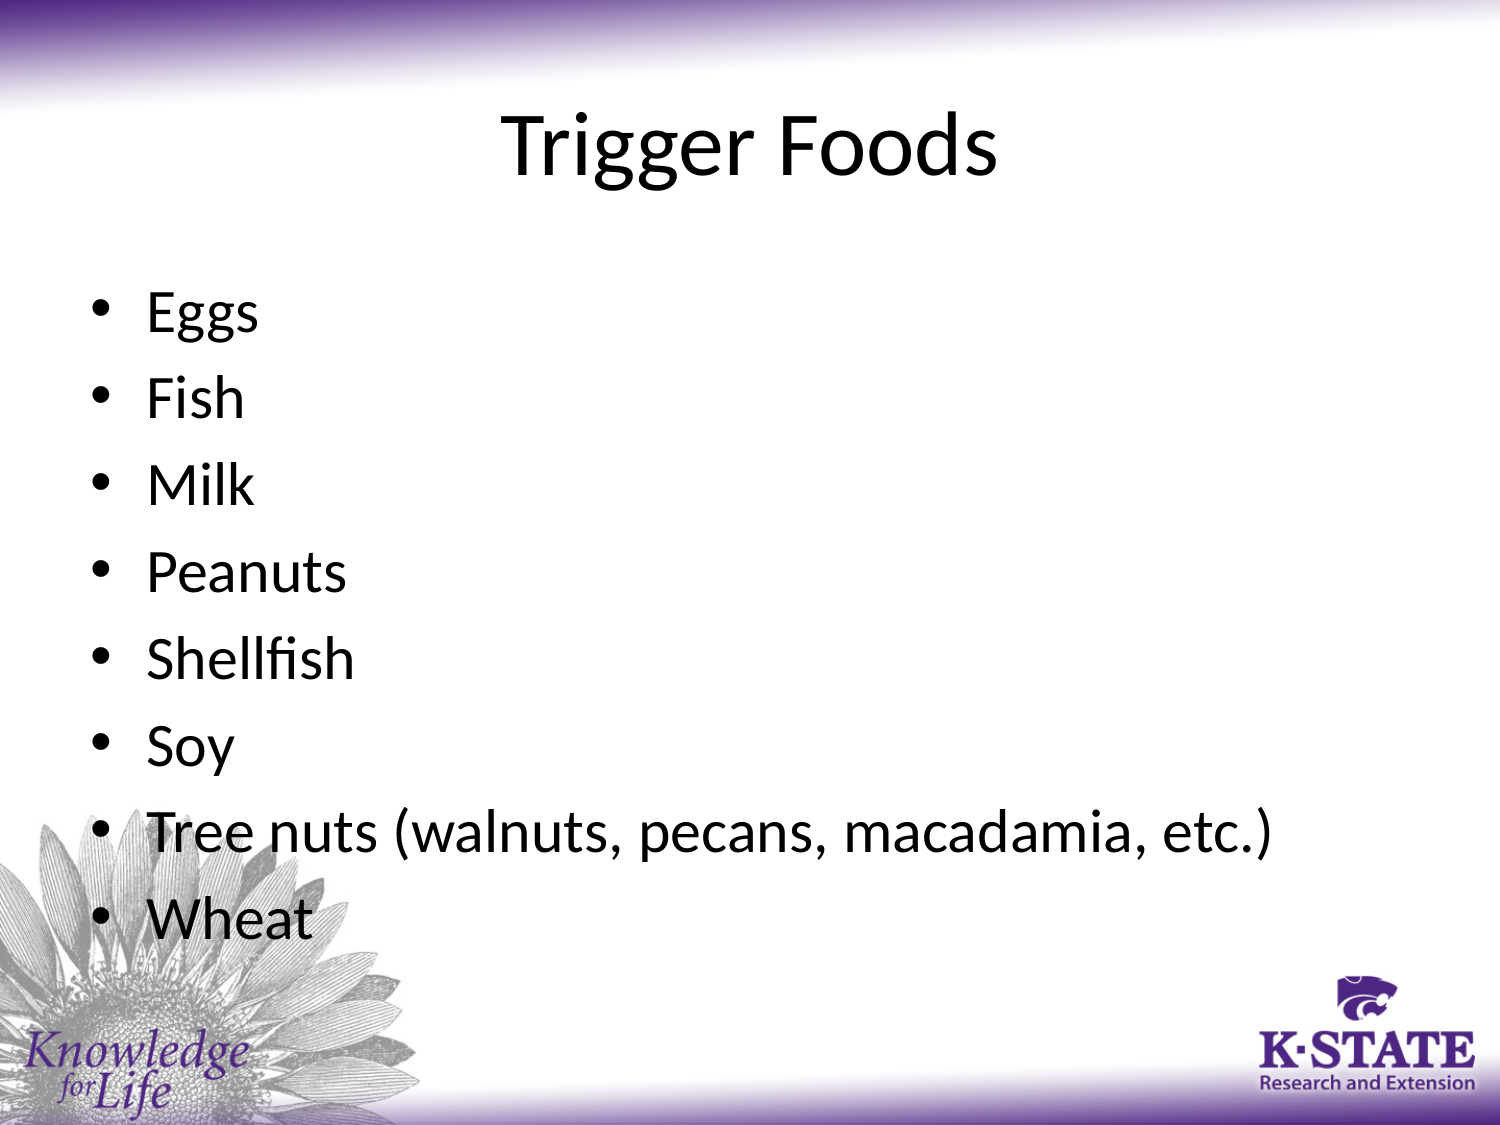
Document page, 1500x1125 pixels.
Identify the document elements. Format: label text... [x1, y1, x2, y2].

title Trigger Foods [75, 45, 1425, 233]
picture [0, 0, 1500, 1125]
list Eggs Fish Milk Peanuts Shellfish Soy Tree nuts (walnuts, pecans, macadamia, etc.) Wheat [75, 262, 1425, 963]
